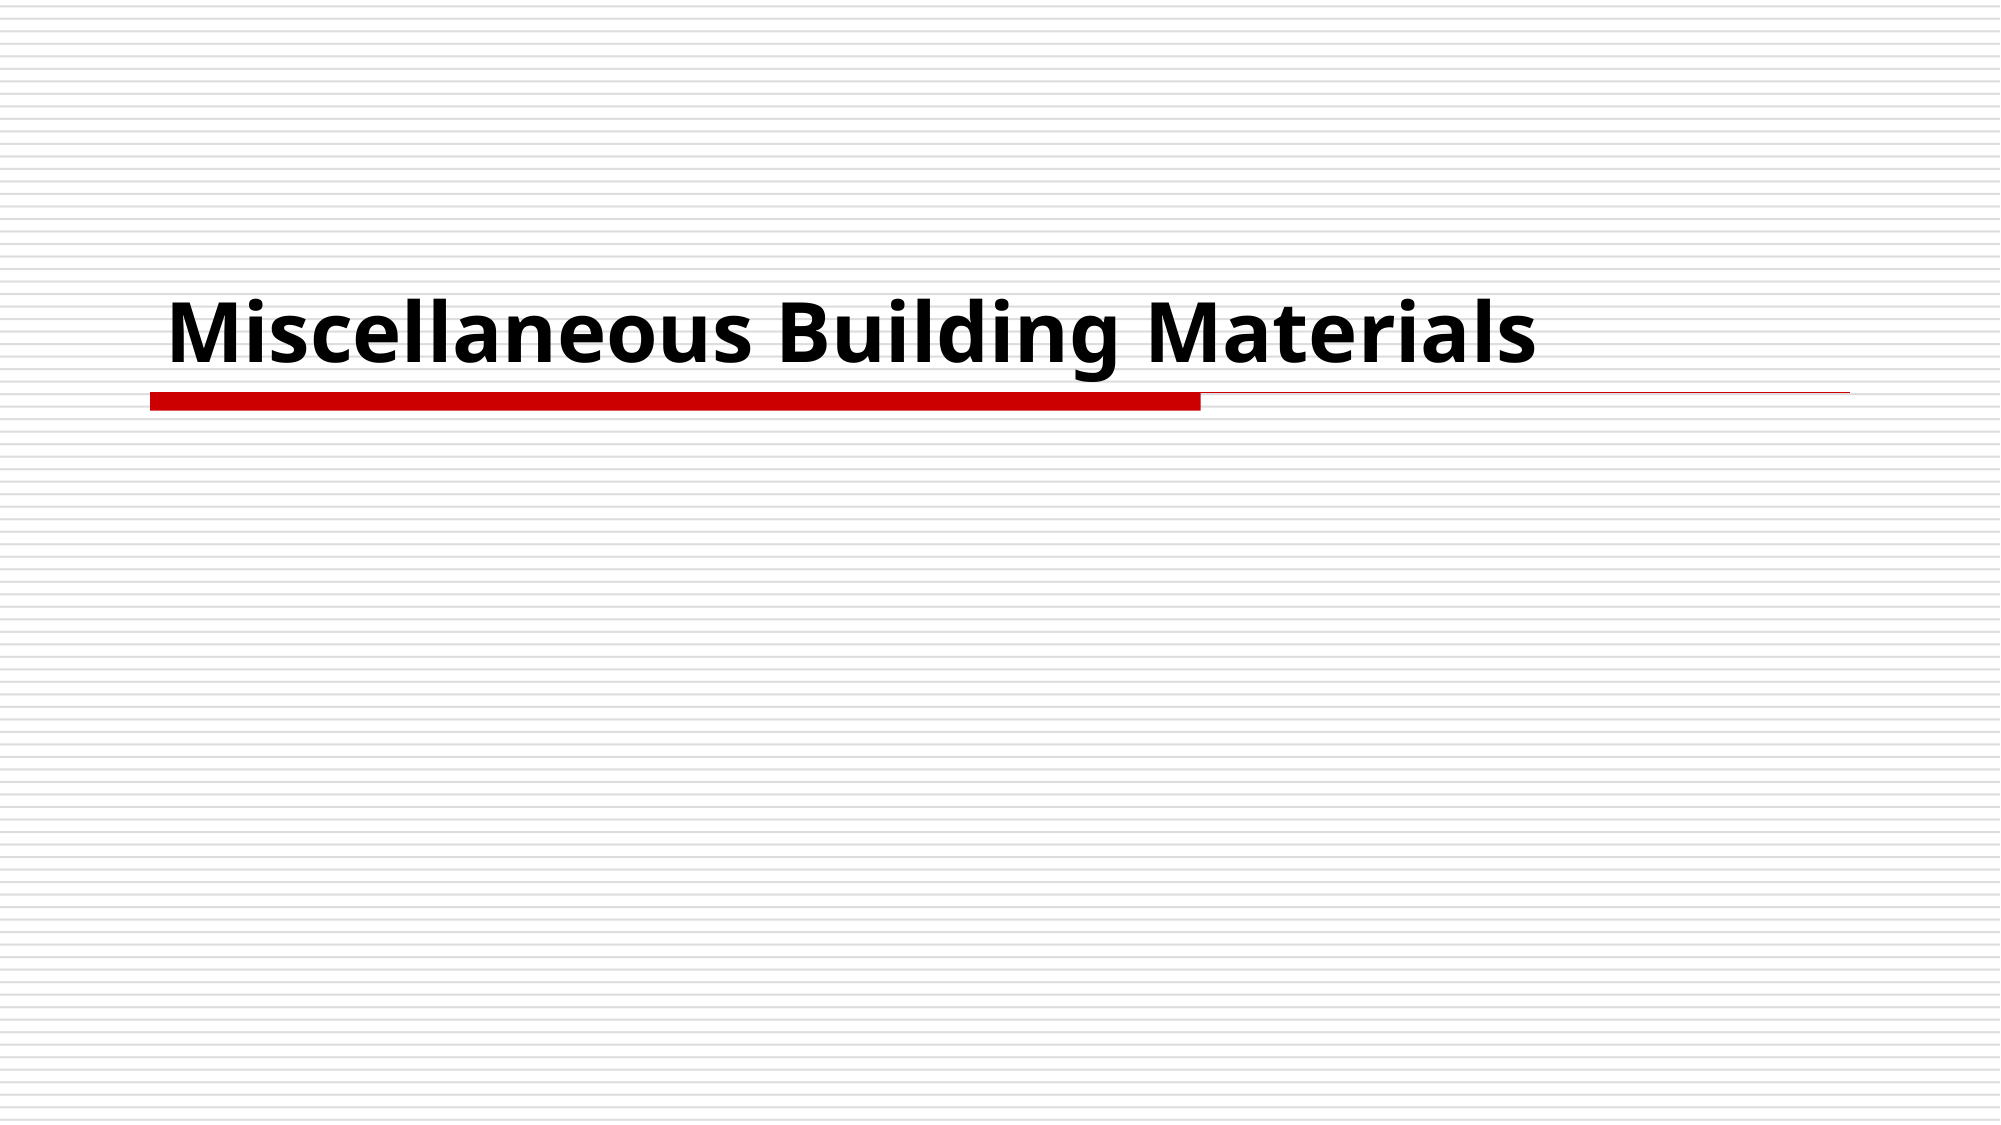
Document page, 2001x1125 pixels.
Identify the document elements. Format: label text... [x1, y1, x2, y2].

picture [0, 0, 2000, 1125]
title Miscellaneous Building Materials [162, 277, 1695, 468]
